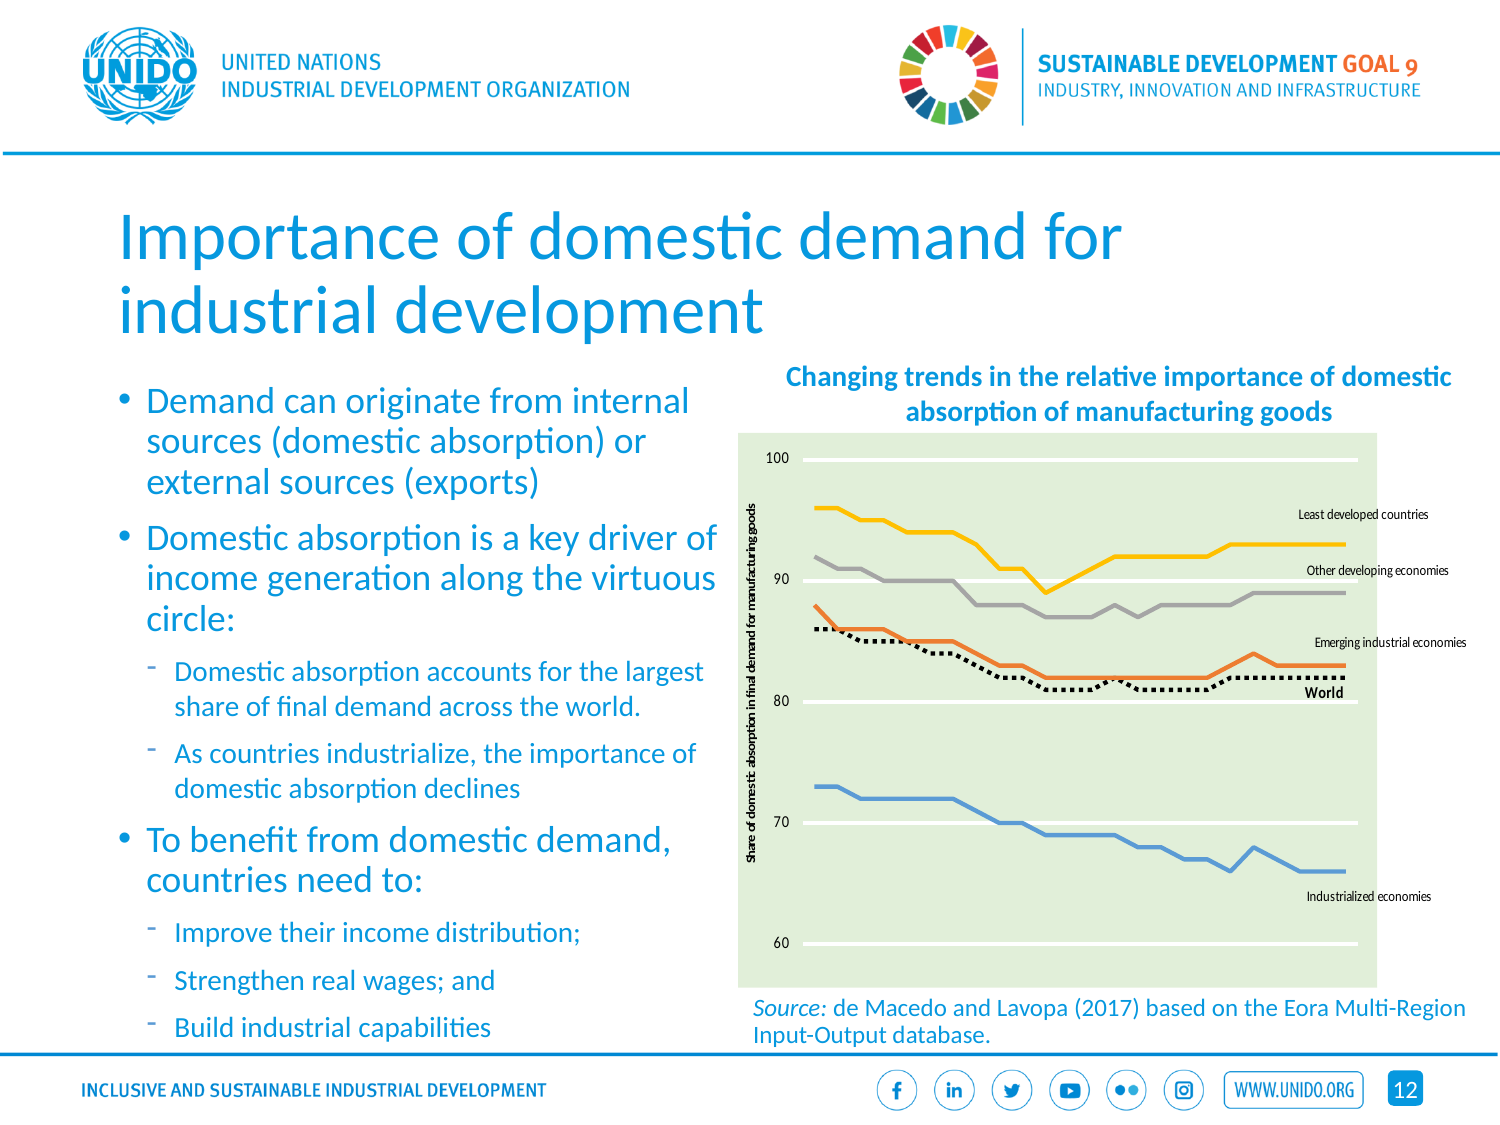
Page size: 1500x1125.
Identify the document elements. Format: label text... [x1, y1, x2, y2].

picture [0, 0, 1500, 158]
title Importance of domestic demand for industrial development [103, 184, 1400, 365]
chart [738, 432, 1474, 988]
text_box Source: de Macedo and Lavopa (2017) based on the Eora Multi-Region Input-Output database. [738, 987, 1488, 1056]
picture [0, 1048, 1500, 1122]
list Demand can originate from internal sources (domestic absorption) or external sources (exports) Domestic absorption is a key driver of income generation along the virtuous circle: Domestic absorption accounts for the largest share of final demand across the world. As countries industrialize, the importance of domestic absorption declines To benefit from domestic demand, countries need to: Improve their income distribution; Strengthen real wages; and Build industrial capabilities [103, 373, 739, 1047]
text_box Changing trends in the relative importance of domestic absorption of manufacturing goods [742, 349, 1497, 435]
